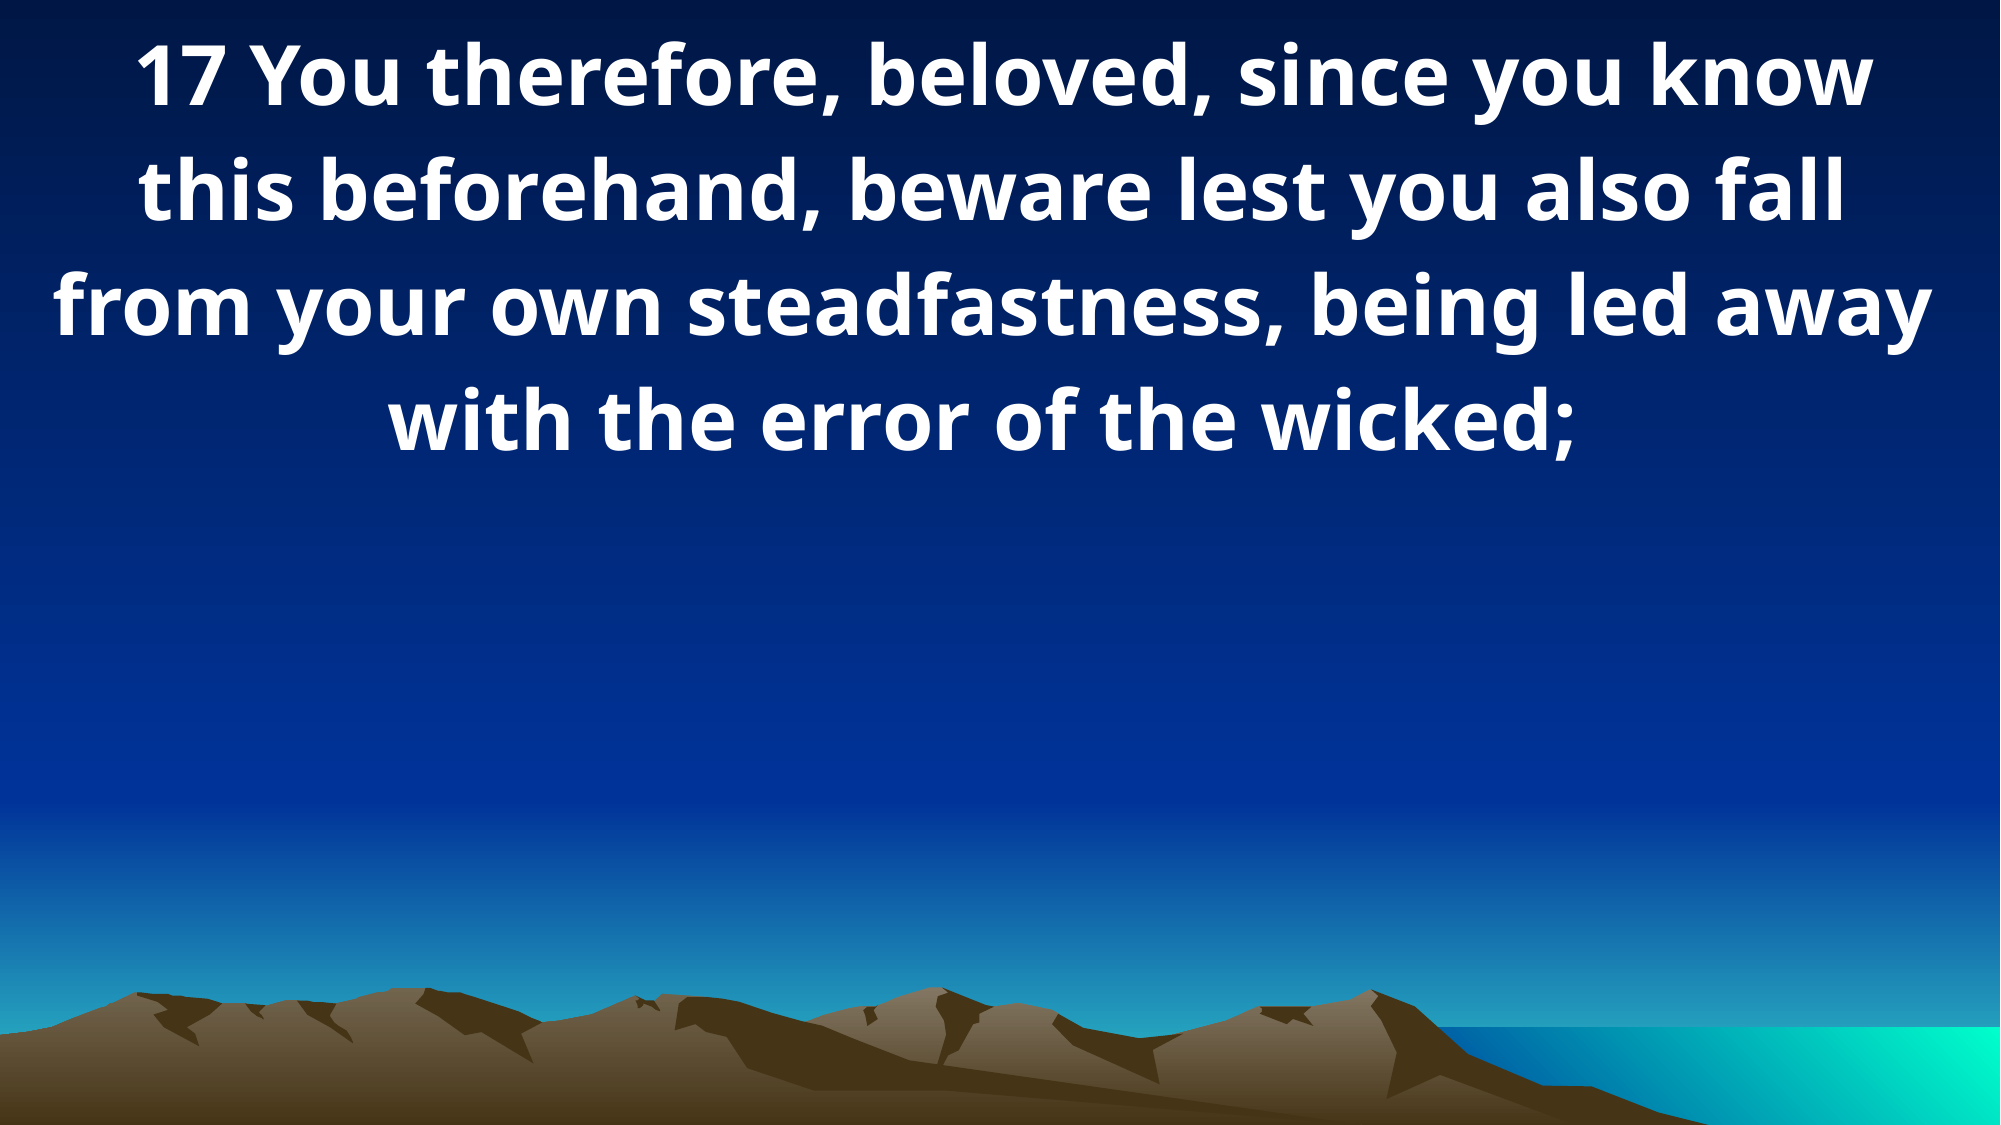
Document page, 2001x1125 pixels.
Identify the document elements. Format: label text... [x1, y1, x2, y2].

text_box 17 You therefore, beloved, since you know this beforehand, beware lest you also fall from your own steadfastness, being led away with the error of the wicked; [12, 0, 1975, 825]
